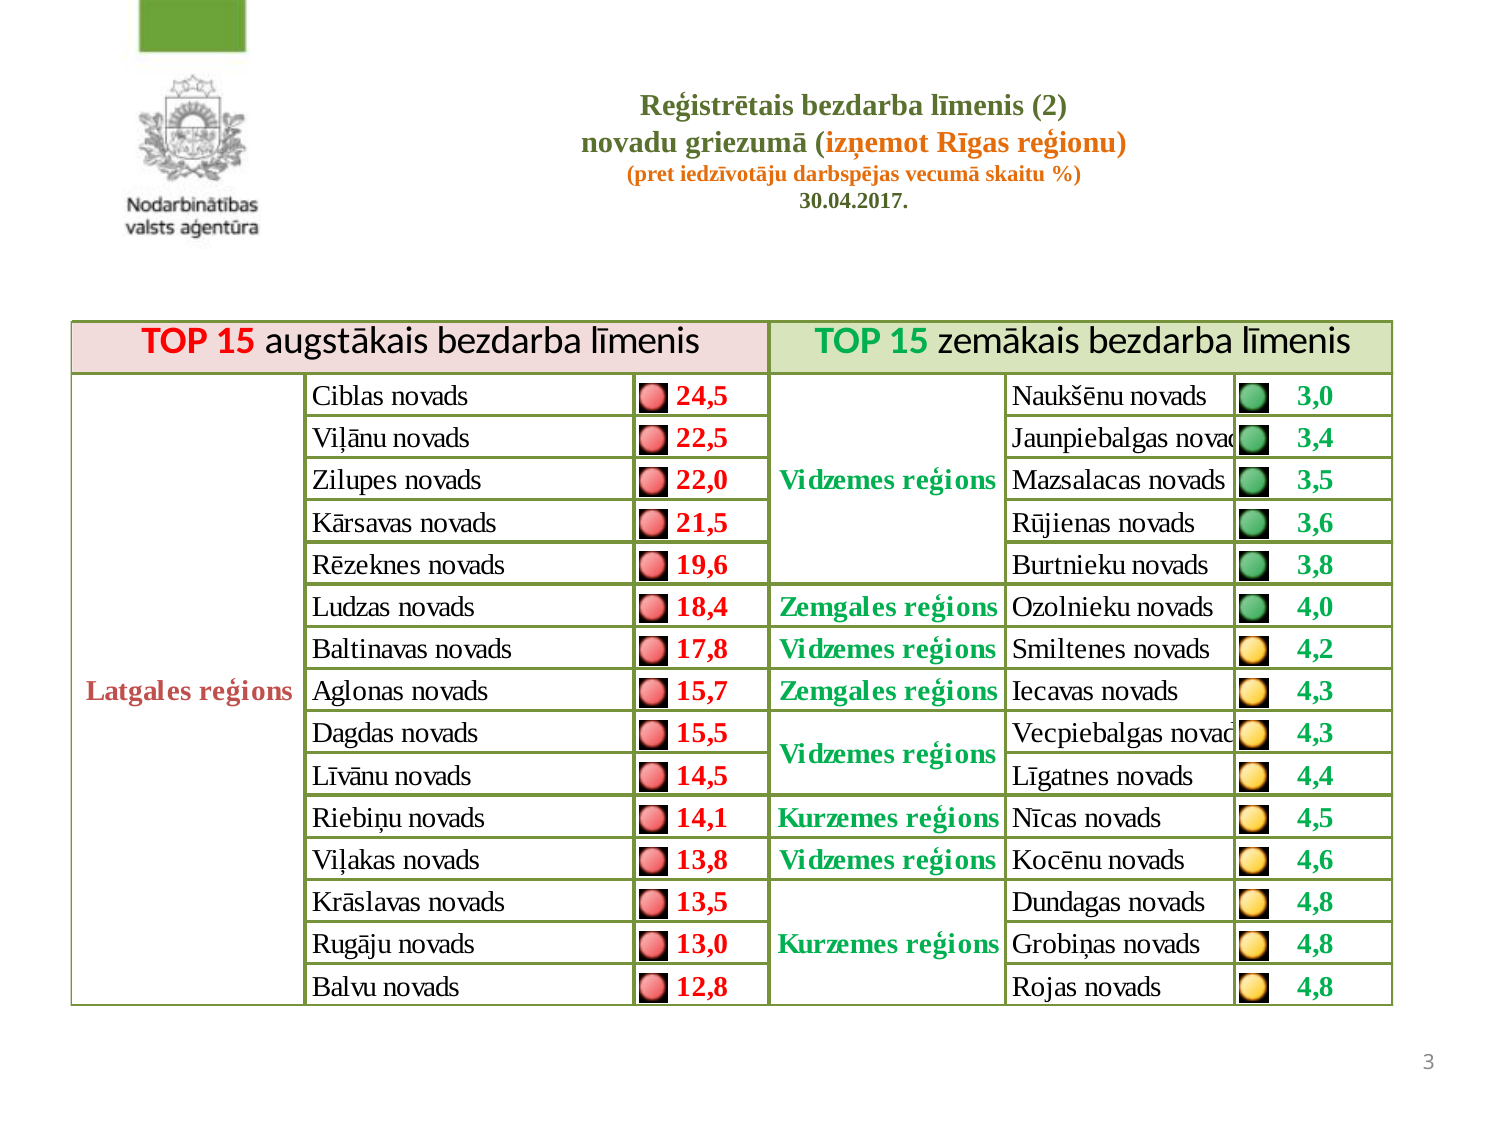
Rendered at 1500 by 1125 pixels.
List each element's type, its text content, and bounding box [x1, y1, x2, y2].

slide_number 3 [1361, 1037, 1450, 1088]
picture [48, 0, 1396, 1008]
text_box Reģistrētais bezdarba līmenis (2) novadu griezumā (izņemot Rīgas reģionu) (pret iedzīvotāju darbspējas vecumā skaitu %) 30.04.2017. [330, 41, 1378, 223]
